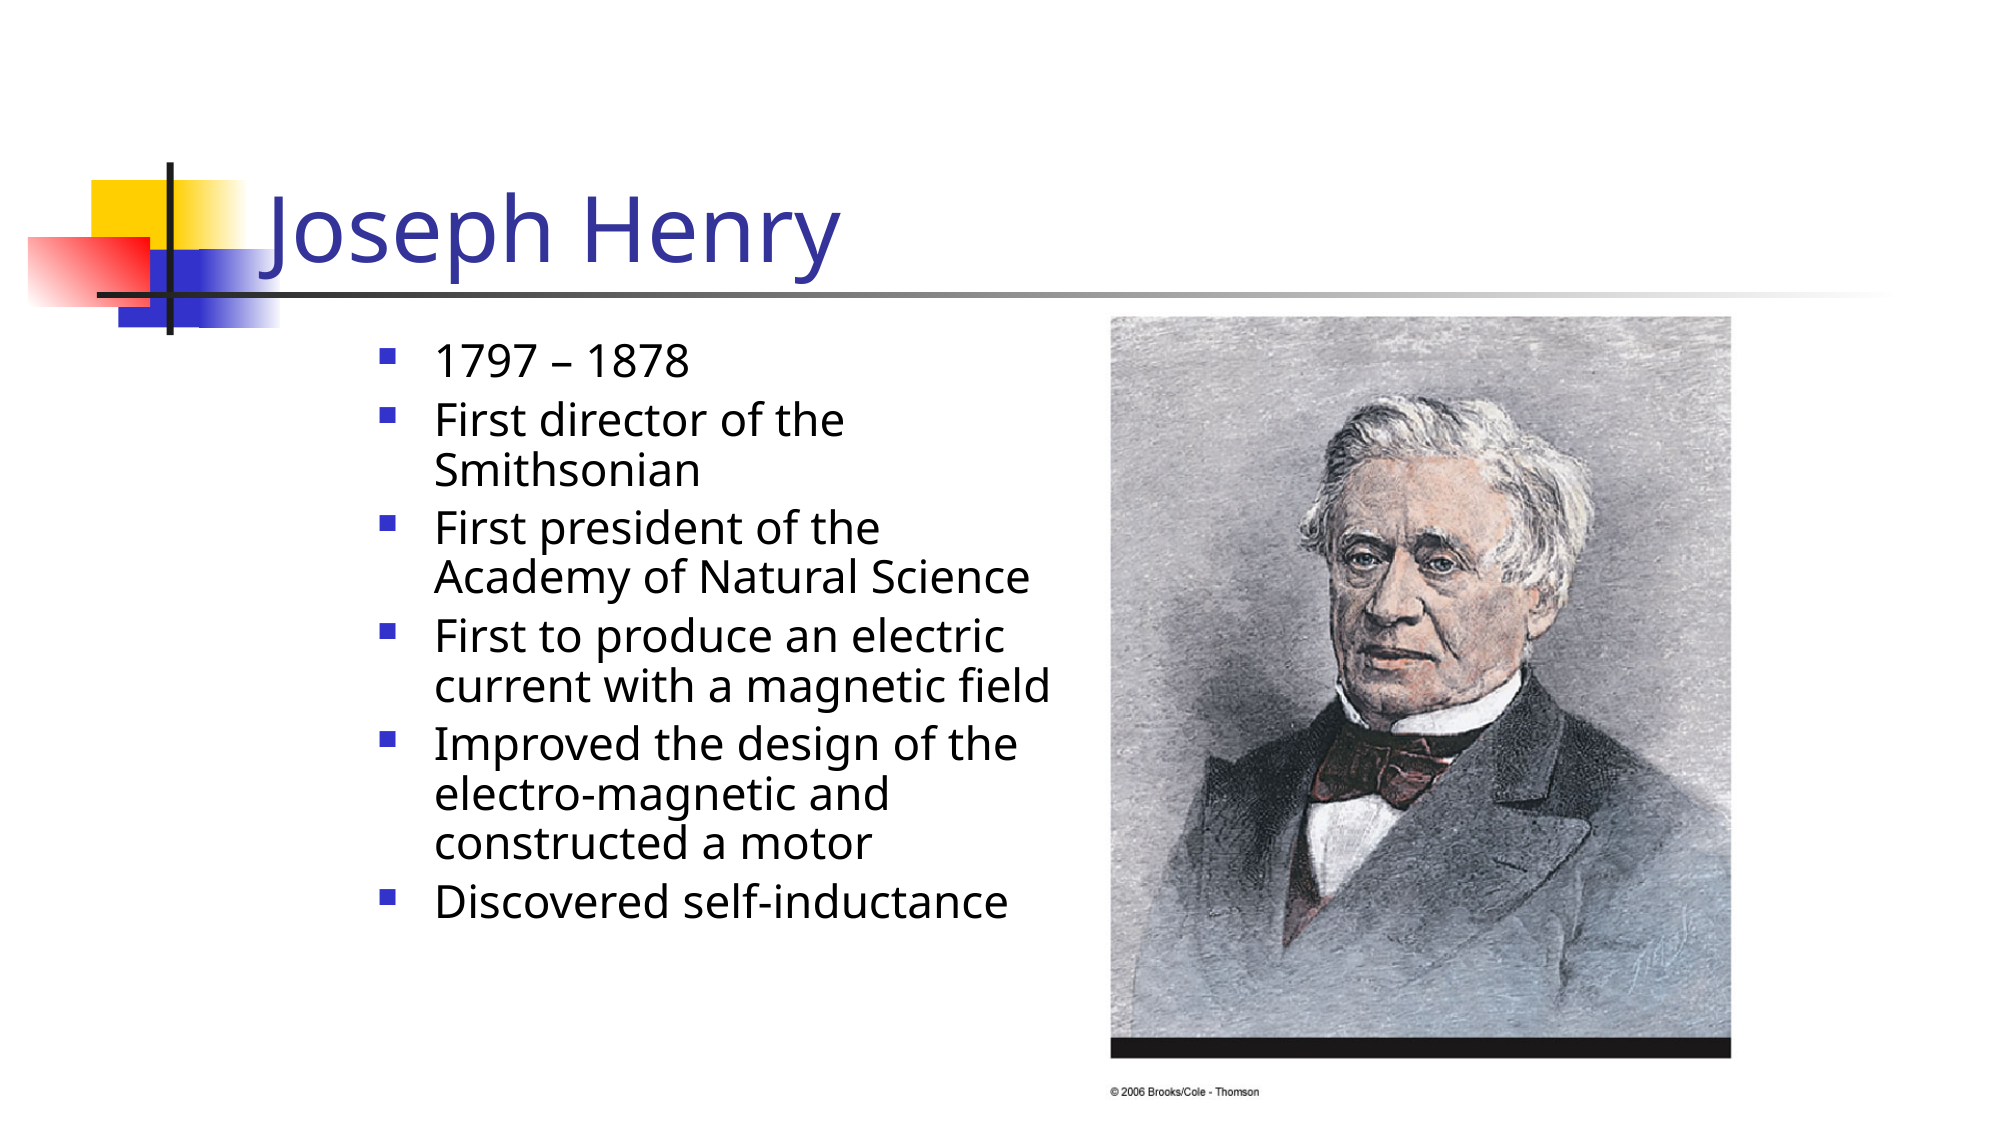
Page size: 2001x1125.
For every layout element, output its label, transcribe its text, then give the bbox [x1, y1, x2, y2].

title Joseph Henry [251, 101, 1957, 289]
list 1797 – 1878 First director of the Smithsonian First president of the Academy of Natural Science First to produce an electric current with a magnetic field Improved the design of the electro-magnetic and constructed a motor Discovered self-inductance [362, 330, 1070, 1007]
picture [1105, 312, 1738, 1100]
